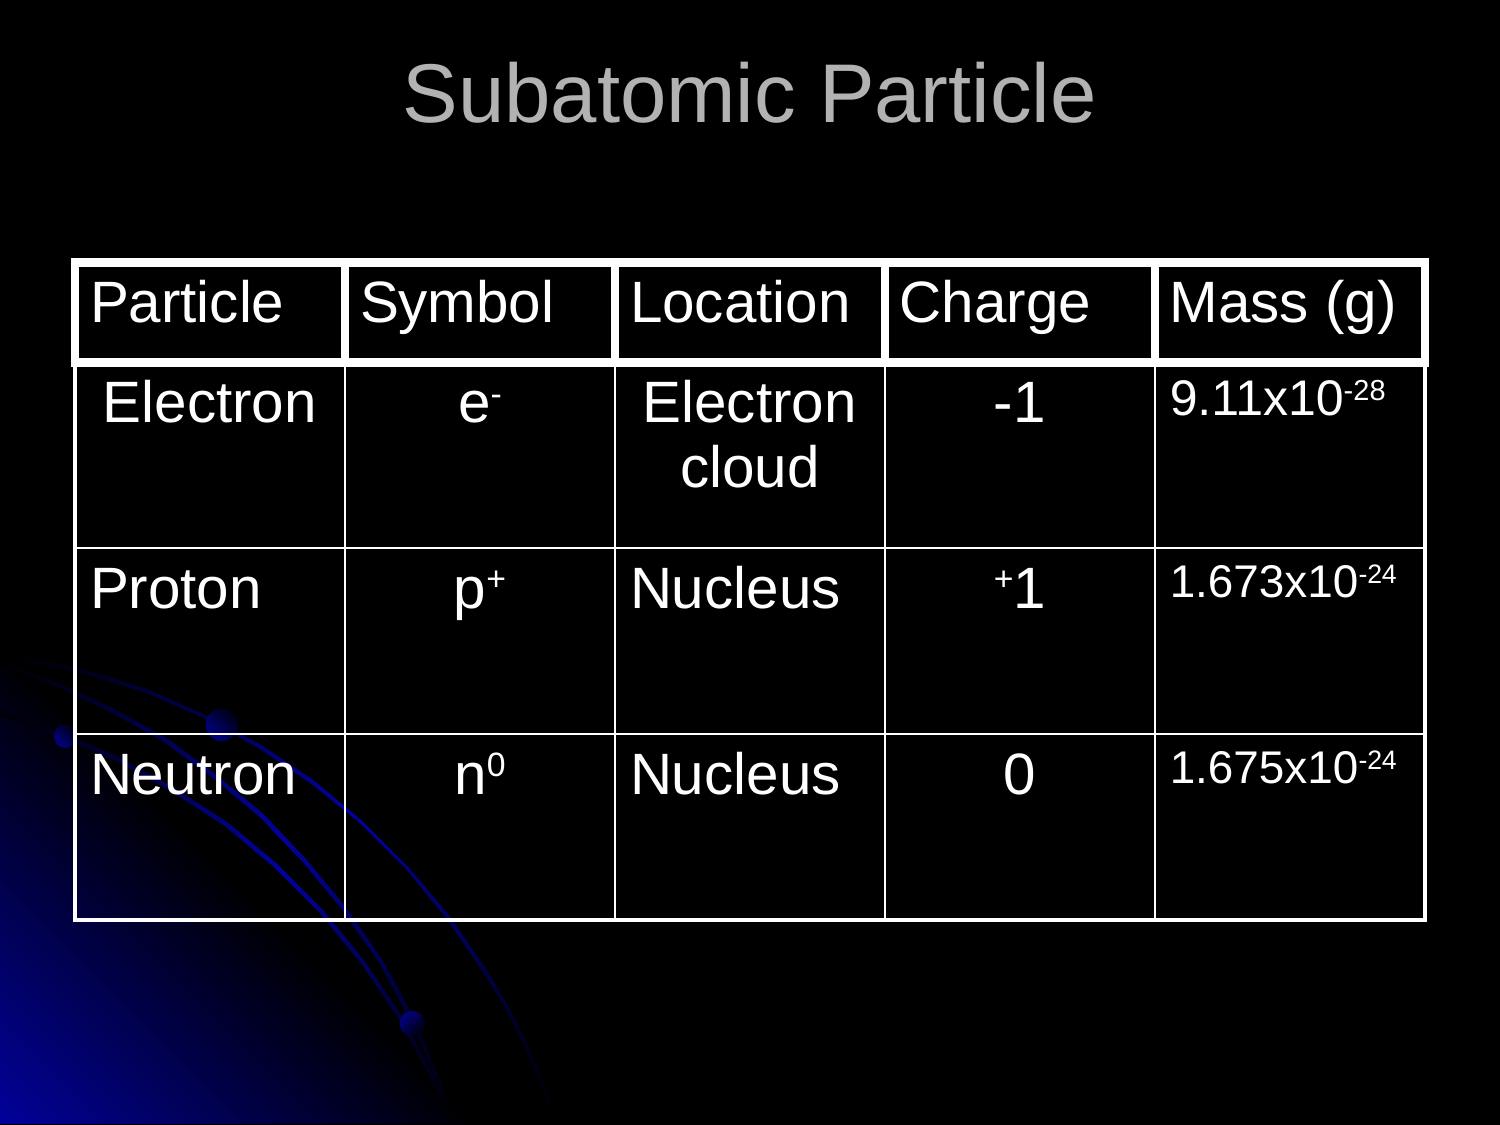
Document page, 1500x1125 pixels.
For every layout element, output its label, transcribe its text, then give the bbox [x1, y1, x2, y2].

table_cell Nucleus [616, 735, 884, 918]
table_cell n0 [346, 735, 614, 918]
table_header Particle [79, 267, 341, 358]
table_cell 0 [886, 735, 1154, 918]
table_header Mass (g) [1159, 267, 1421, 358]
table_cell -1 [886, 367, 1154, 547]
table_header Charge [889, 267, 1151, 358]
title Subatomic Particle [75, 45, 1425, 233]
table_cell 9.11x10-28 [1156, 367, 1423, 547]
table_header Symbol [349, 267, 611, 358]
table_cell 1.675x10-24 [1156, 735, 1423, 918]
table_cell e- [346, 367, 614, 547]
table_cell Proton [77, 549, 344, 733]
table_header Location [619, 267, 881, 358]
table_cell Nucleus [616, 549, 884, 733]
table_cell Electron cloud [616, 367, 884, 547]
table_cell 1.673x10-24 [1156, 549, 1423, 733]
table_cell +1 [886, 549, 1154, 733]
table_cell p+ [346, 549, 614, 733]
table_cell Neutron [77, 735, 344, 918]
table_cell Electron [77, 367, 344, 547]
